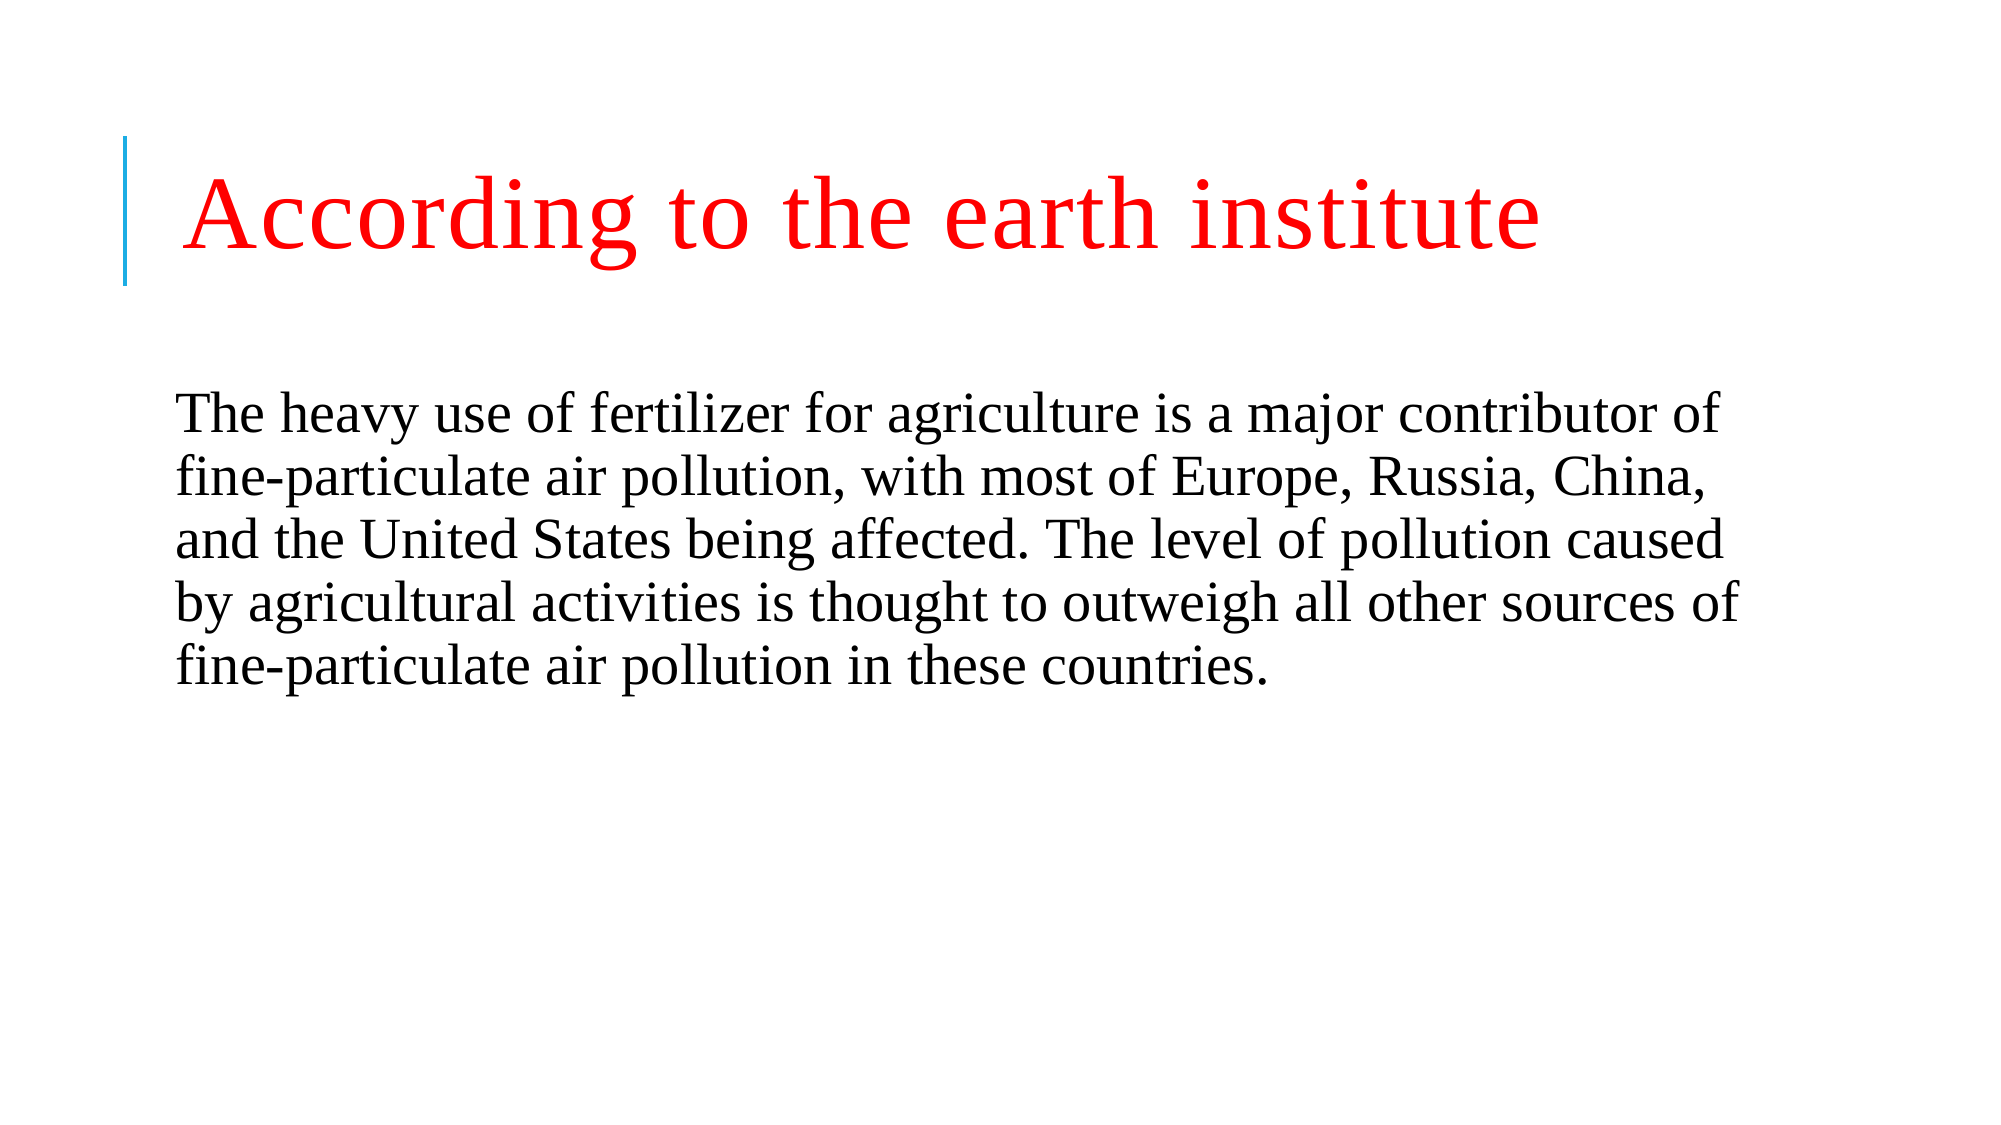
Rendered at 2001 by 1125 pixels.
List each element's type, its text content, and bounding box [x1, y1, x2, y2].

list The heavy use of fertilizer for agriculture is a major contributor of fine-particulate air pollution, with most of Europe, Russia, China, and the United States being affected. The level of pollution caused by agricultural activities is thought to outweigh all other sources of fine-particulate air pollution in these countries. [168, 375, 1763, 1035]
title According to the earth institute [168, 96, 1763, 342]
